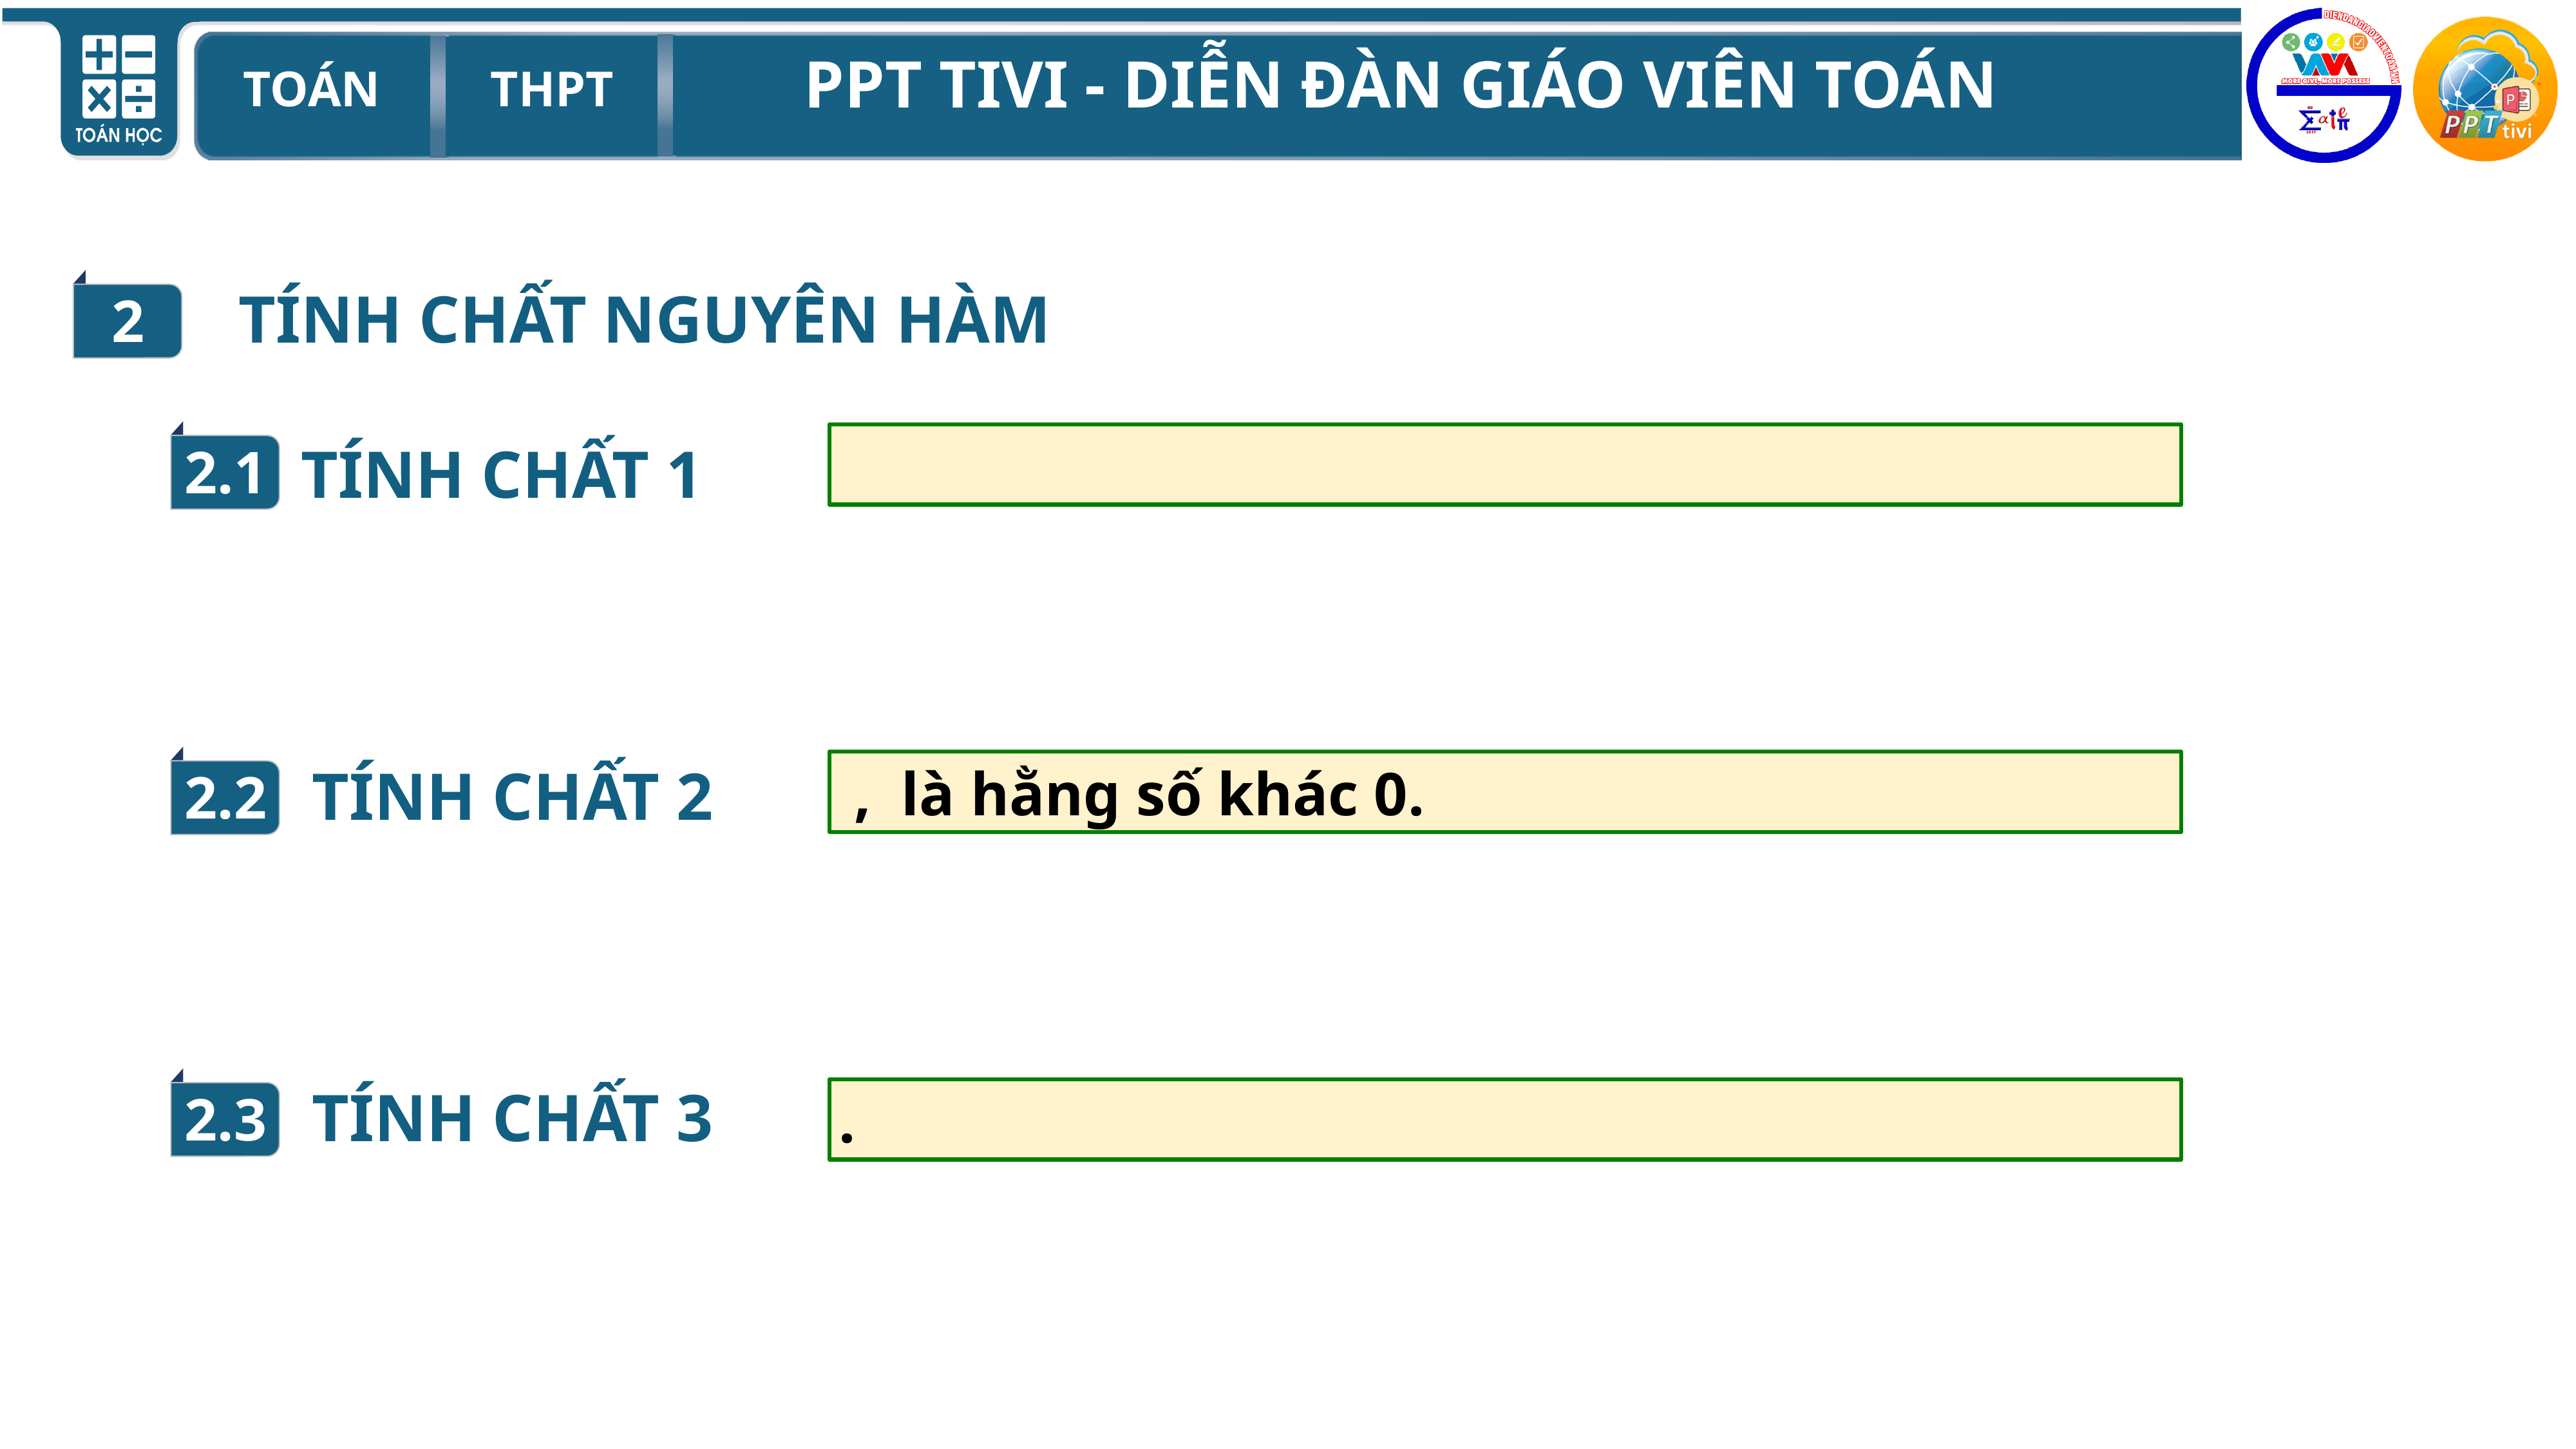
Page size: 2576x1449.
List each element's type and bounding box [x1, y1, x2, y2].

text_box [72, 270, 1283, 362]
picture [2, 22, 2242, 160]
picture [2412, 16, 2558, 162]
text_box [169, 421, 1345, 517]
text_box [169, 746, 1356, 838]
text_box [169, 1068, 1356, 1160]
picture [2246, 8, 2401, 163]
